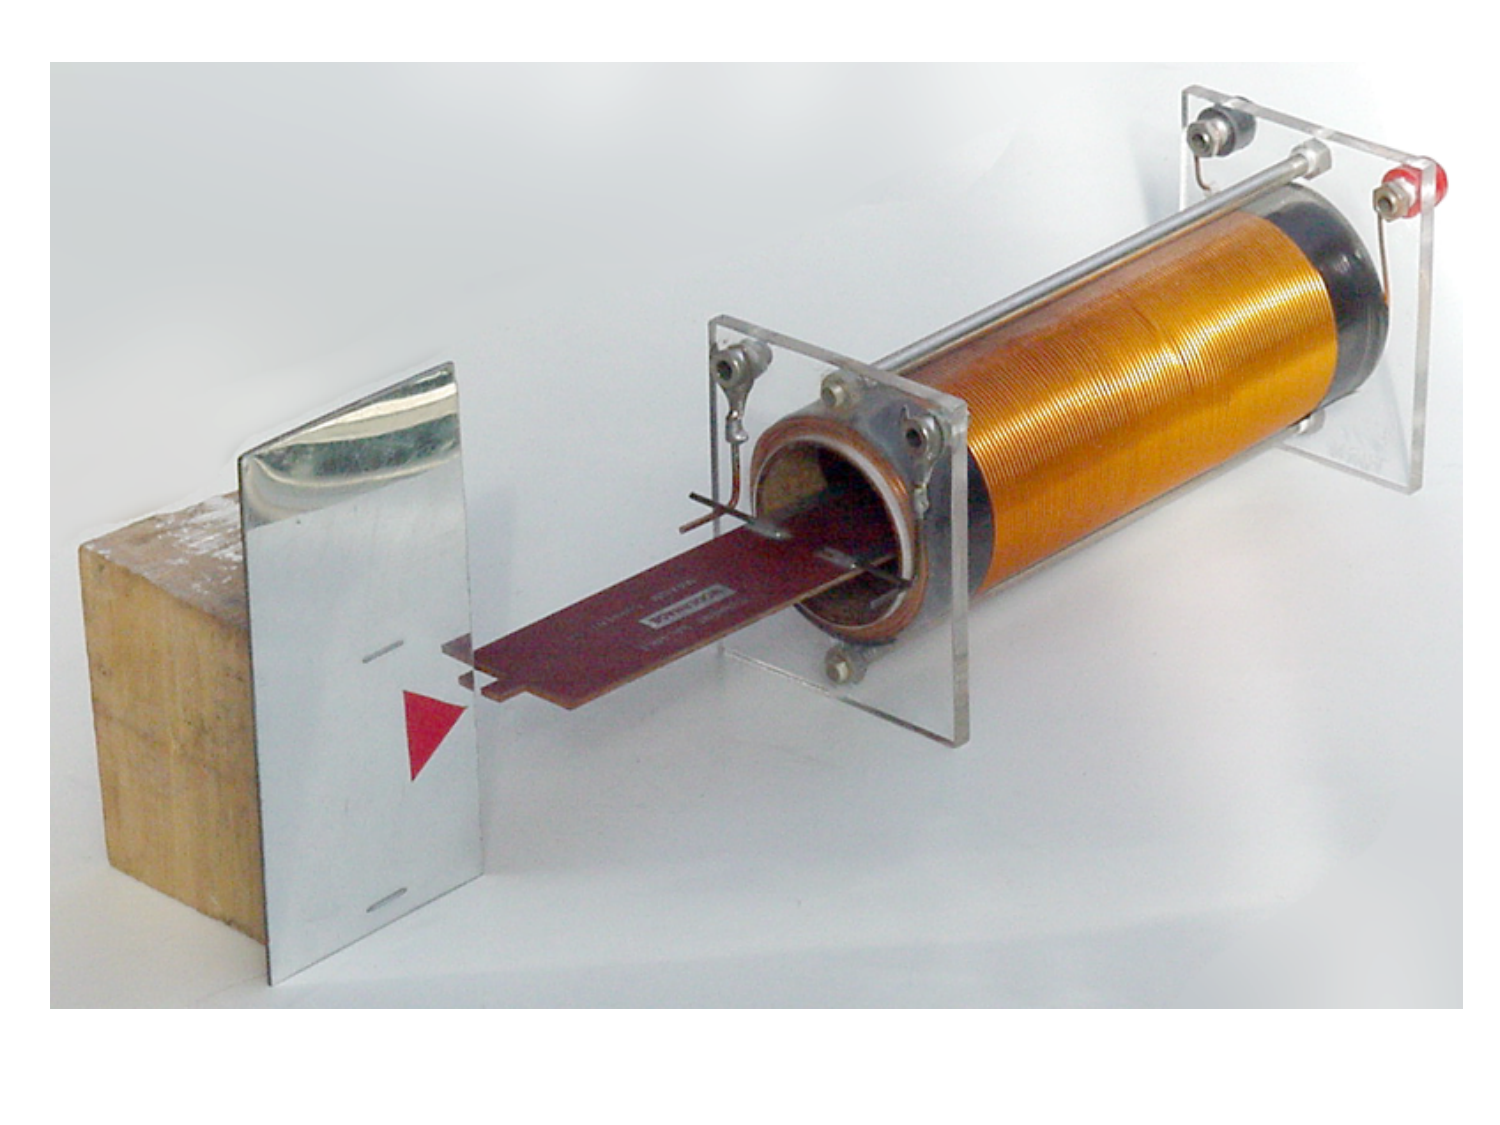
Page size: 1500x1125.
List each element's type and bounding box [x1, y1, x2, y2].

picture [49, 62, 1463, 1009]
